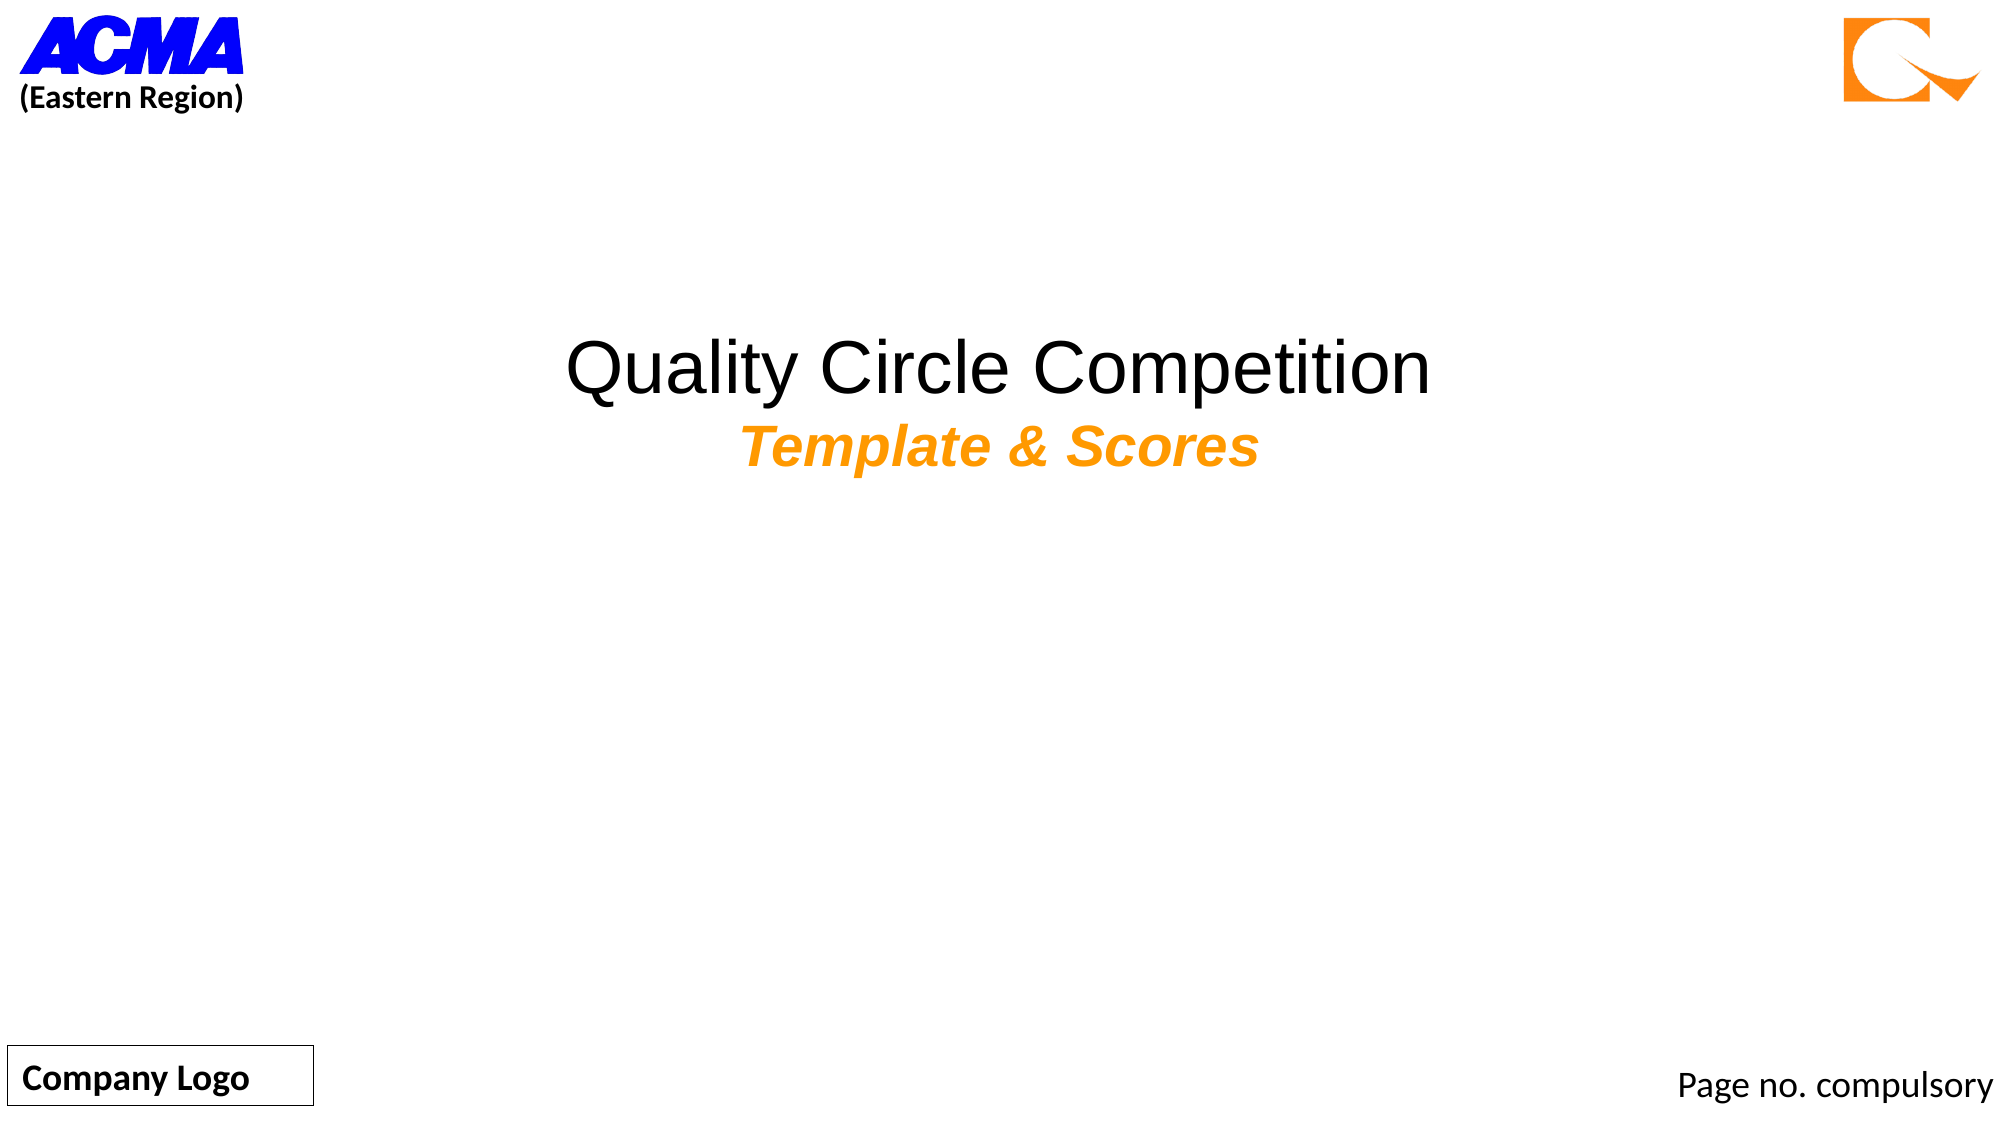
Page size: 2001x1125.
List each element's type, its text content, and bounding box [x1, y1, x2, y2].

text_box Company Logo [7, 1045, 314, 1106]
picture [1835, 6, 1992, 116]
text_box Quality Circle Competition Template & Scores [0, 311, 2000, 486]
picture [18, 14, 244, 76]
text_box Page no. compulsory [1662, 1052, 2000, 1113]
